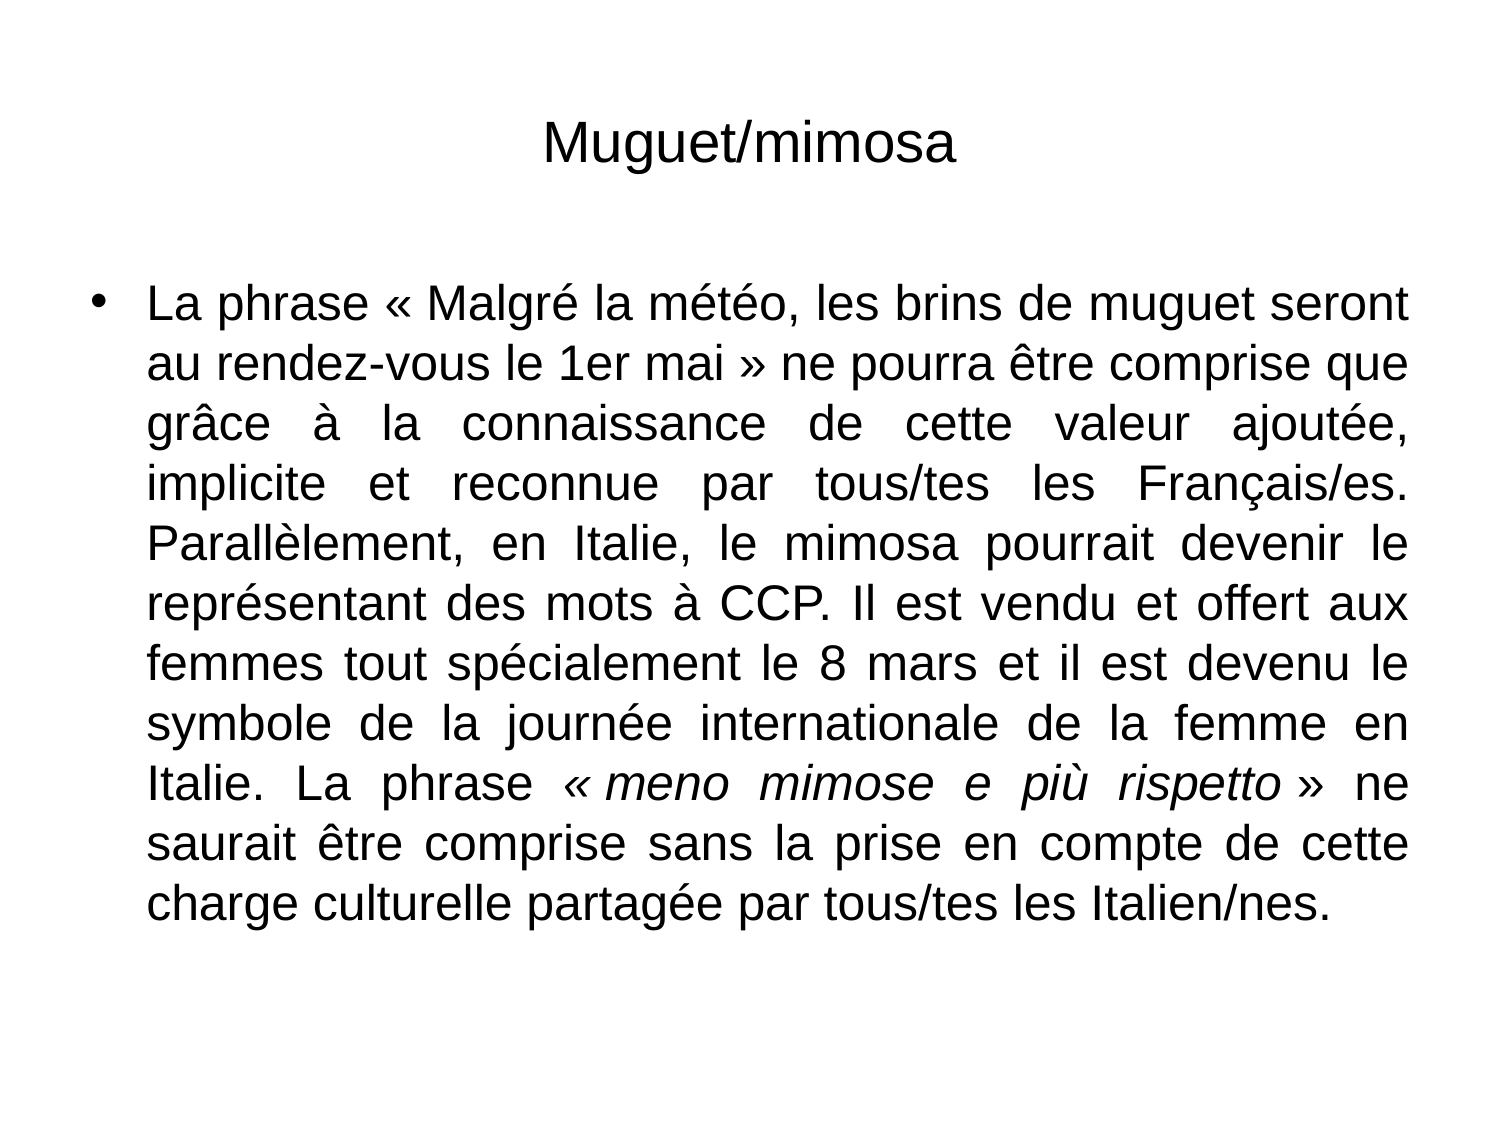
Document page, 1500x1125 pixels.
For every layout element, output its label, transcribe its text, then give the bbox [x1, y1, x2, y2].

list La phrase « Malgré la météo, les brins de muguet seront au rendez-vous le 1er mai » ne pourra être comprise que grâce à la connaissance de cette valeur ajoutée, implicite et reconnue par tous/tes les Français/es. Parallèlement, en Italie, le mimosa pourrait devenir le représentant des mots à CCP. Il est vendu et offert aux femmes tout spécialement le 8 mars et il est devenu le symbole de la journée internationale de la femme en Italie. La phrase « meno mimose e più rispetto » ne saurait être comprise sans la prise en compte de cette charge culturelle partagée par tous/tes les Italien/nes. [75, 262, 1425, 1005]
title Muguet/mimosa [75, 45, 1425, 233]
